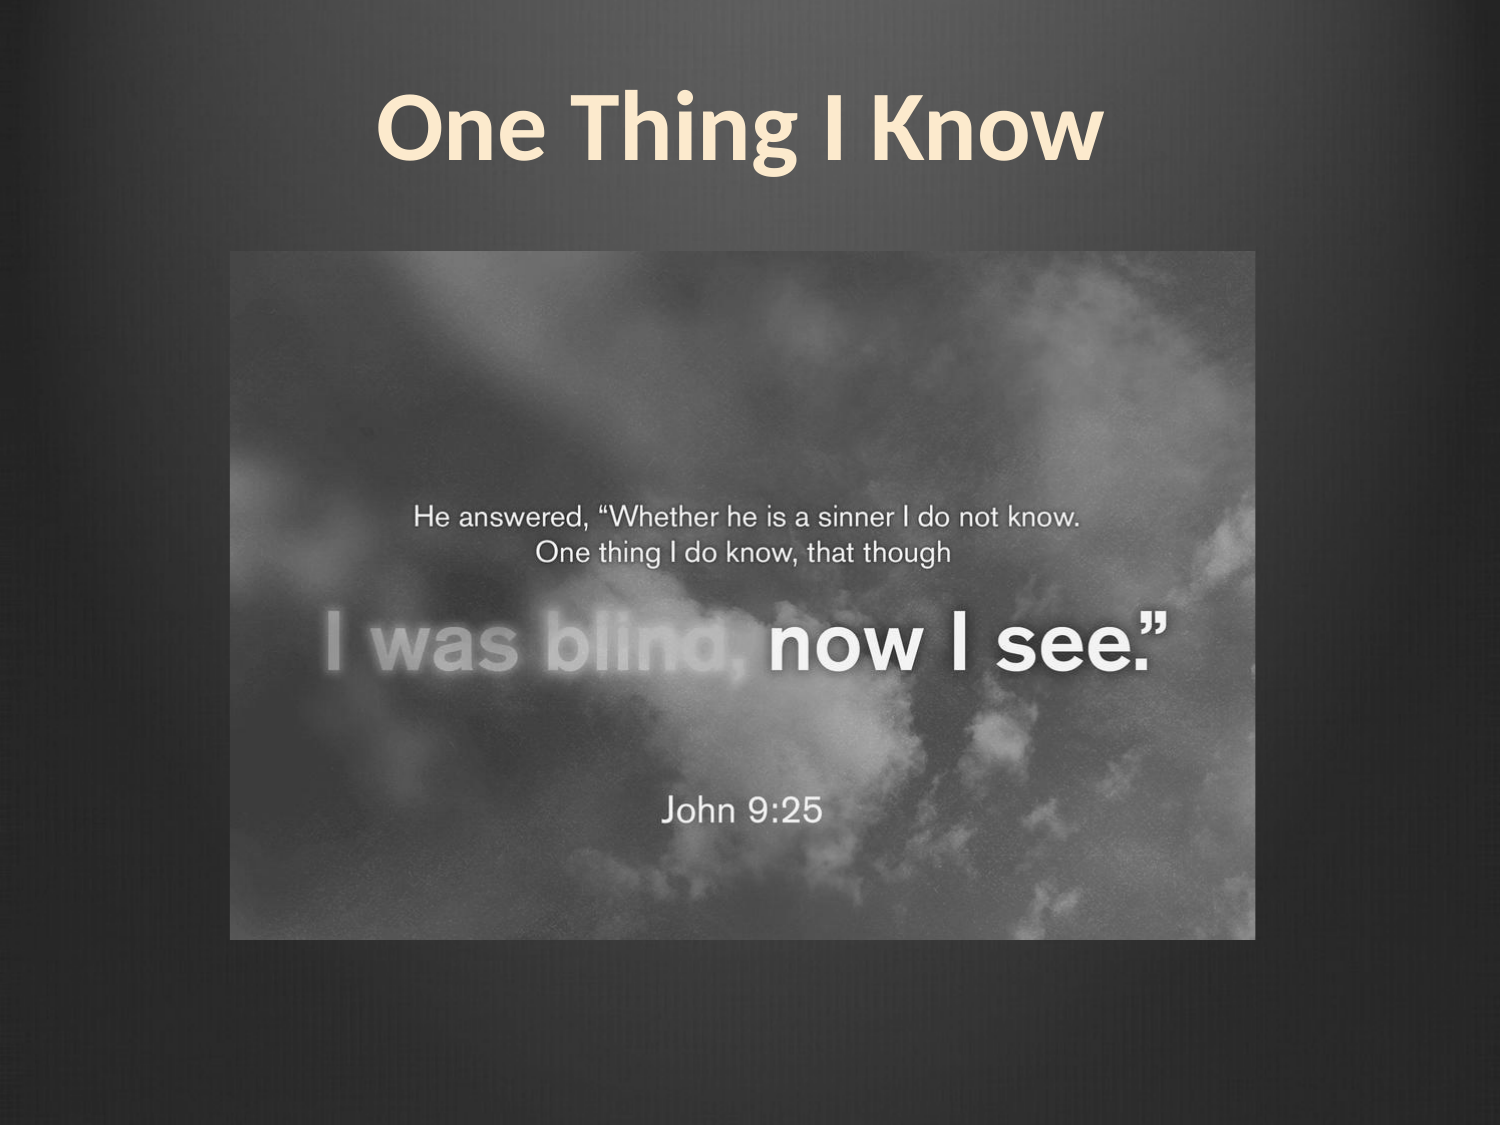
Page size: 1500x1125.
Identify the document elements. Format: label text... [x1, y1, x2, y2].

picture [229, 251, 1256, 940]
text_box One Thing I Know [2, 53, 1500, 198]
